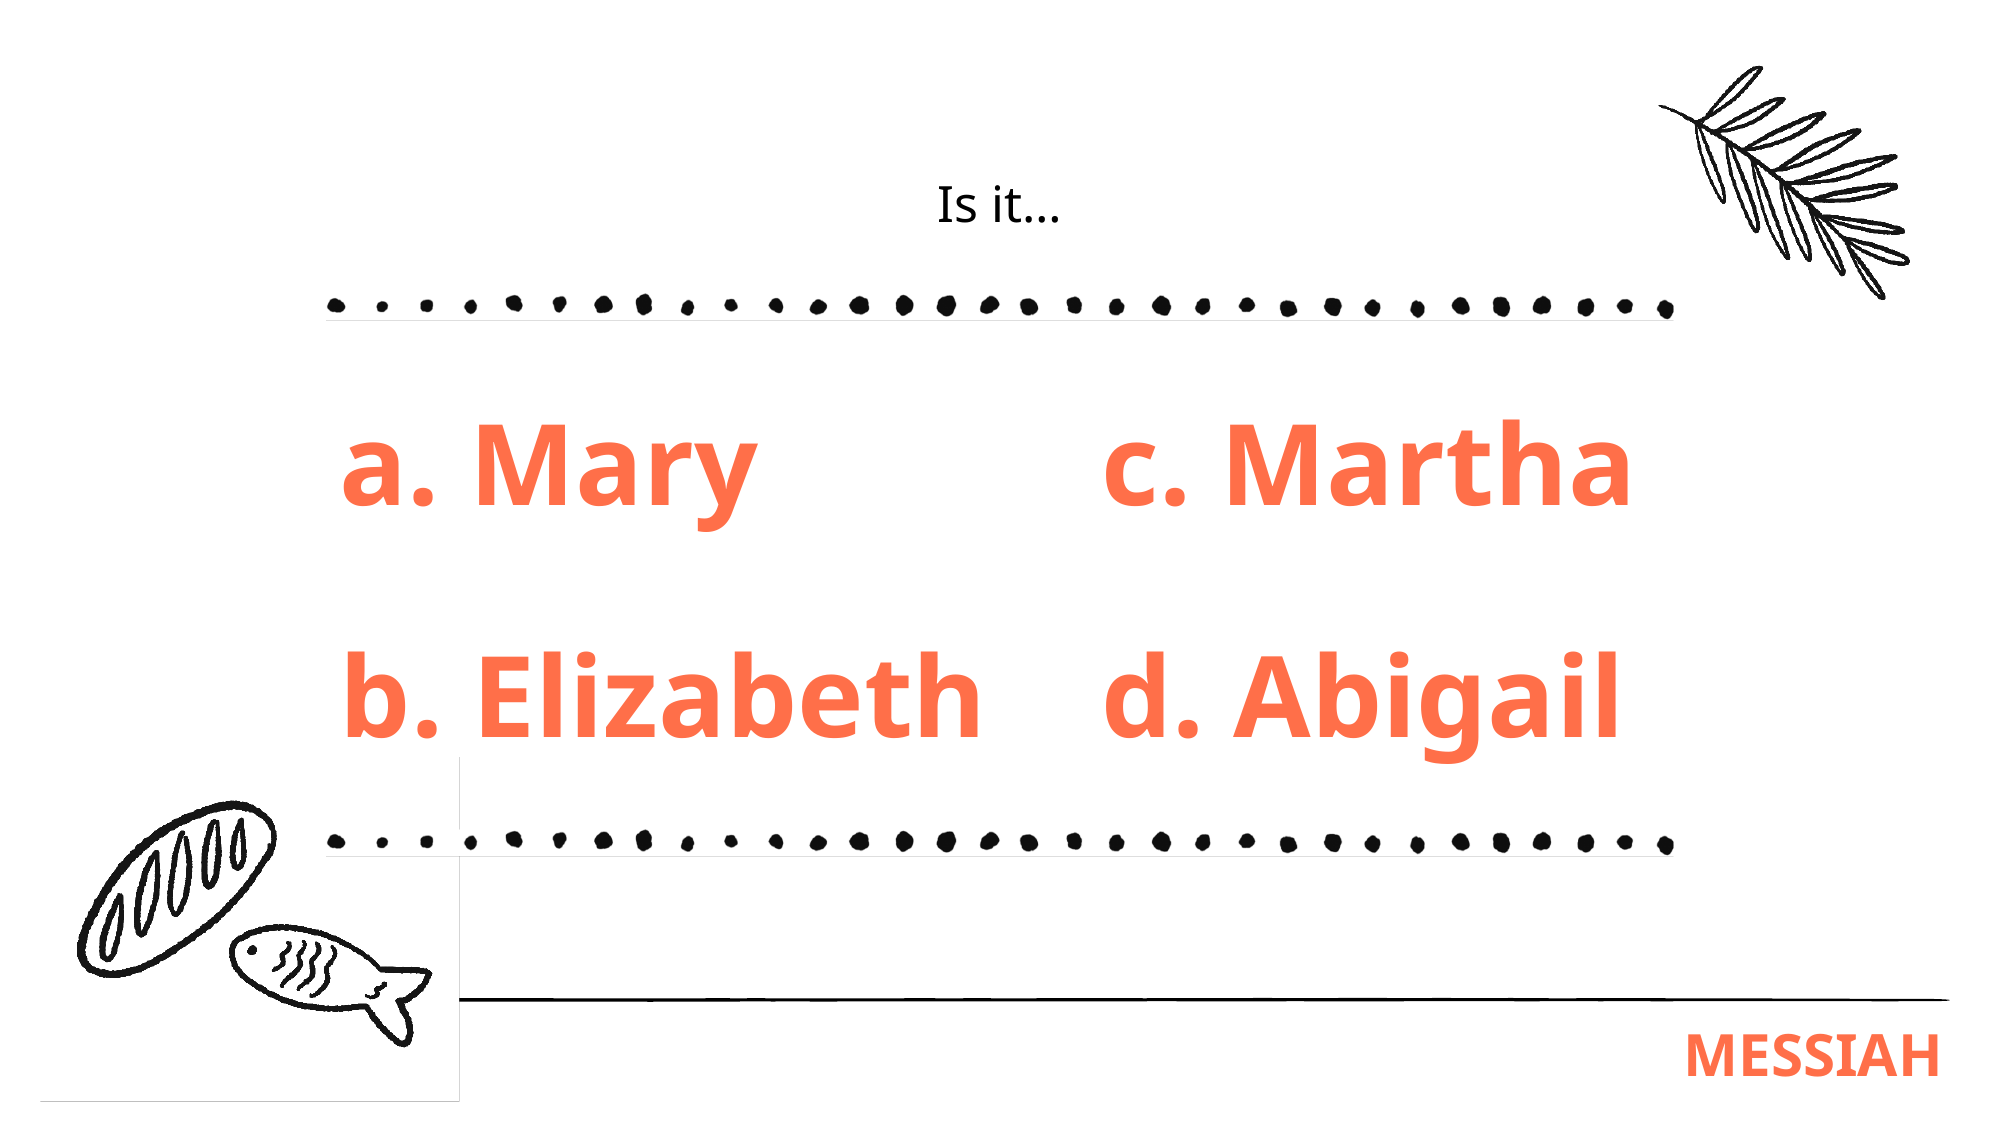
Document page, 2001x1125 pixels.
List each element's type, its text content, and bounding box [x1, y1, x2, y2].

picture [39, 757, 1675, 1103]
text_box b. Elizabeth [324, 632, 1021, 769]
text_box d. Abigail [1086, 632, 1558, 769]
text_box c. Martha [1086, 401, 1781, 538]
subtitle Is it… [249, 171, 1638, 242]
list MESSIAH [1558, 443, 1958, 1097]
text_box [461, 997, 1558, 1002]
title a. Mary [325, 400, 1063, 539]
picture [325, 31, 1944, 332]
